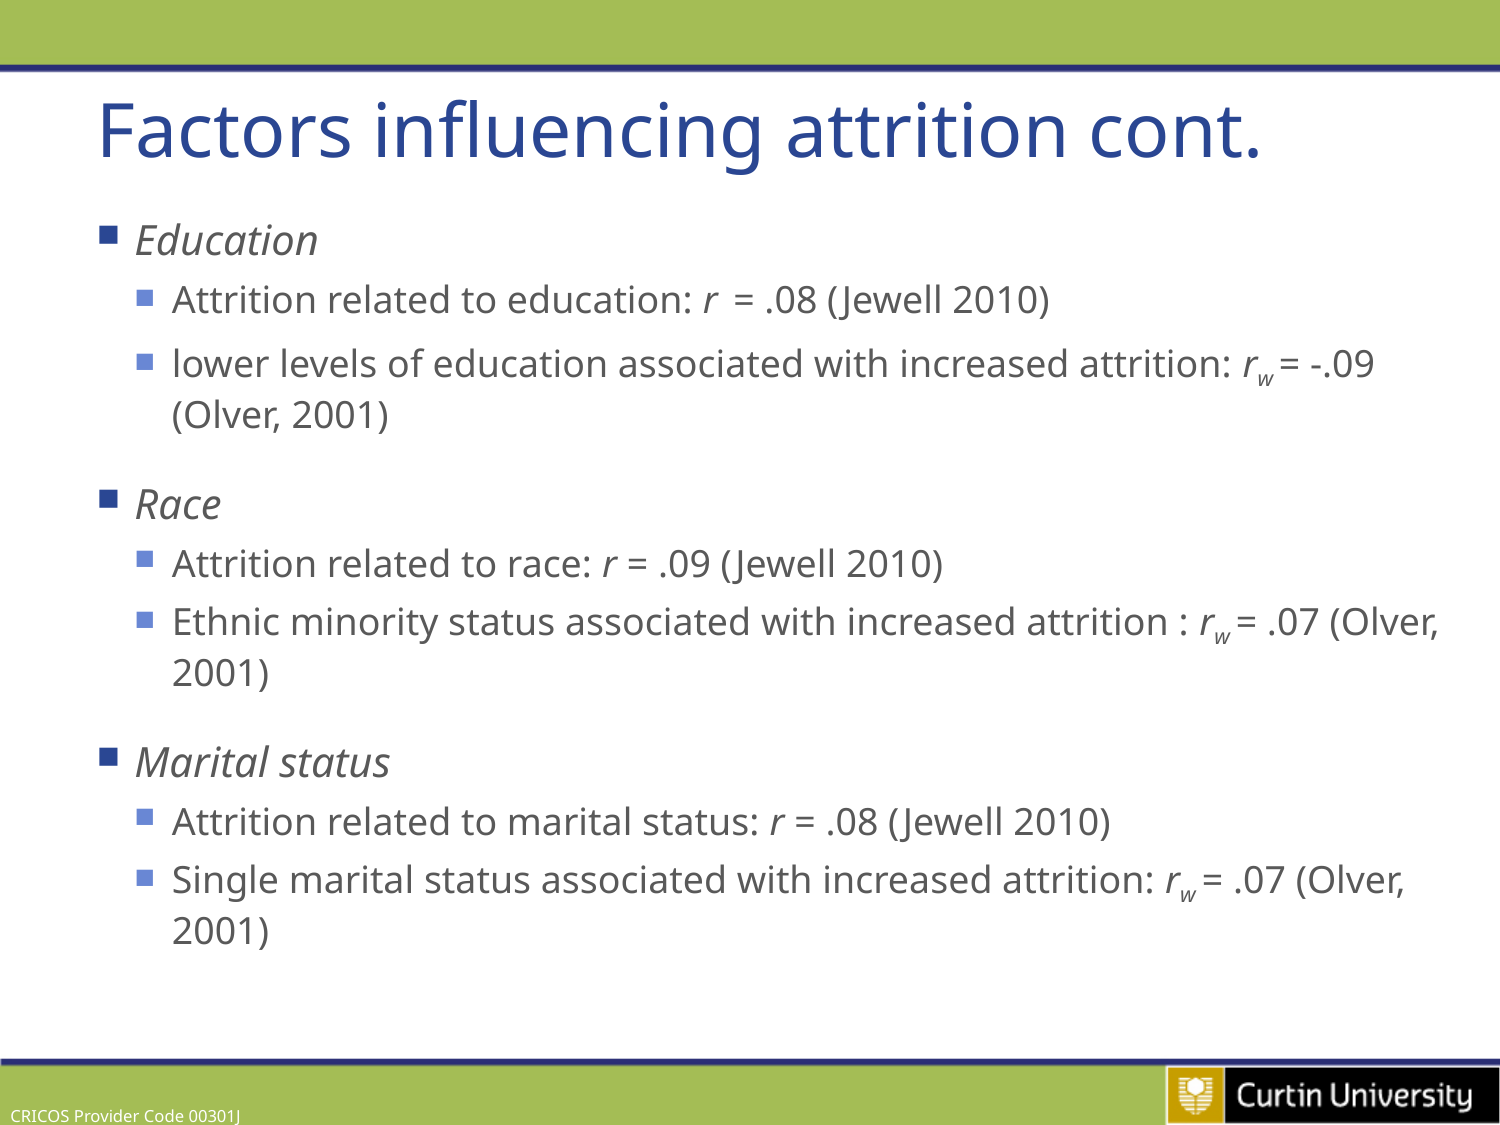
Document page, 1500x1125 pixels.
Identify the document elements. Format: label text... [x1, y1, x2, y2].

picture [0, 0, 1500, 1125]
title Factors influencing attrition cont. [81, 75, 1322, 184]
list Education Attrition related to education: r = .08 (Jewell 2010) lower levels of education associated with increased attrition: rw = -.09 (Olver, 2001) Race Attrition related to race: r = .09 (Jewell 2010) Ethnic minority status associated with increased attrition : rw = .07 (Olver, 2001) Marital status Attrition related to marital status: r = .08 (Jewell 2010) Single marital status associated with increased attrition: rw = .07 (Olver, 2001) [81, 206, 1461, 1032]
